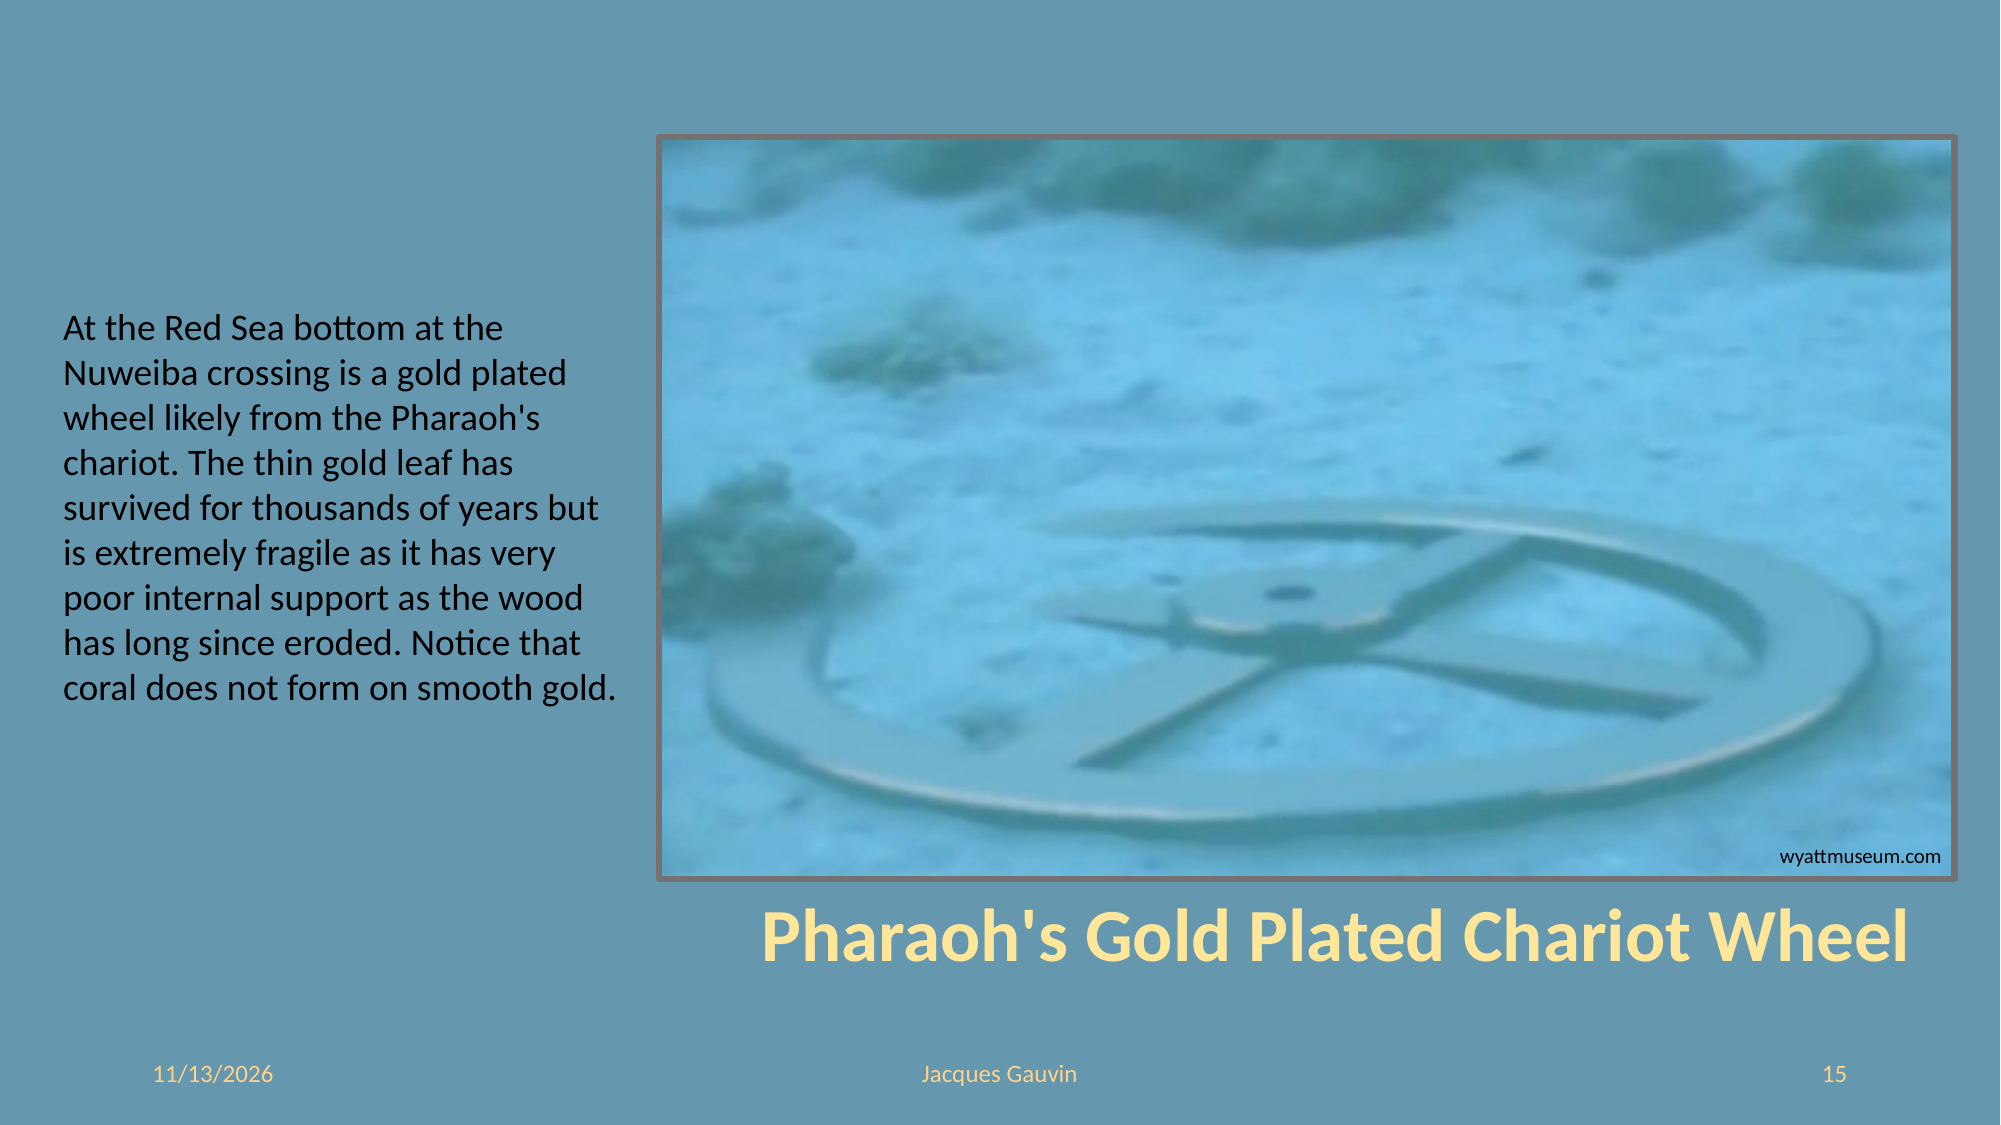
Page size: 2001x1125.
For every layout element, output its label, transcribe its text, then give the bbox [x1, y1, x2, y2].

text_box At the Red Sea bottom at the Nuweiba crossing is a gold plated wheel likely from the Pharaoh's chariot. The thin gold leaf has survived for thousands of years but is extremely fragile as it has very poor internal support as the wood has long since eroded. Notice that coral does not form on smooth gold. [48, 295, 639, 716]
text_box Pharaoh's Gold Plated Chariot Wheel [746, 878, 1929, 984]
slide_number 15 [1412, 1042, 1863, 1103]
footer Jacques Gauvin [662, 1042, 1338, 1103]
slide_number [137, 1042, 588, 1103]
picture [662, 139, 1952, 876]
text_box wyattmuseum.com [1952, 835, 1960, 876]
